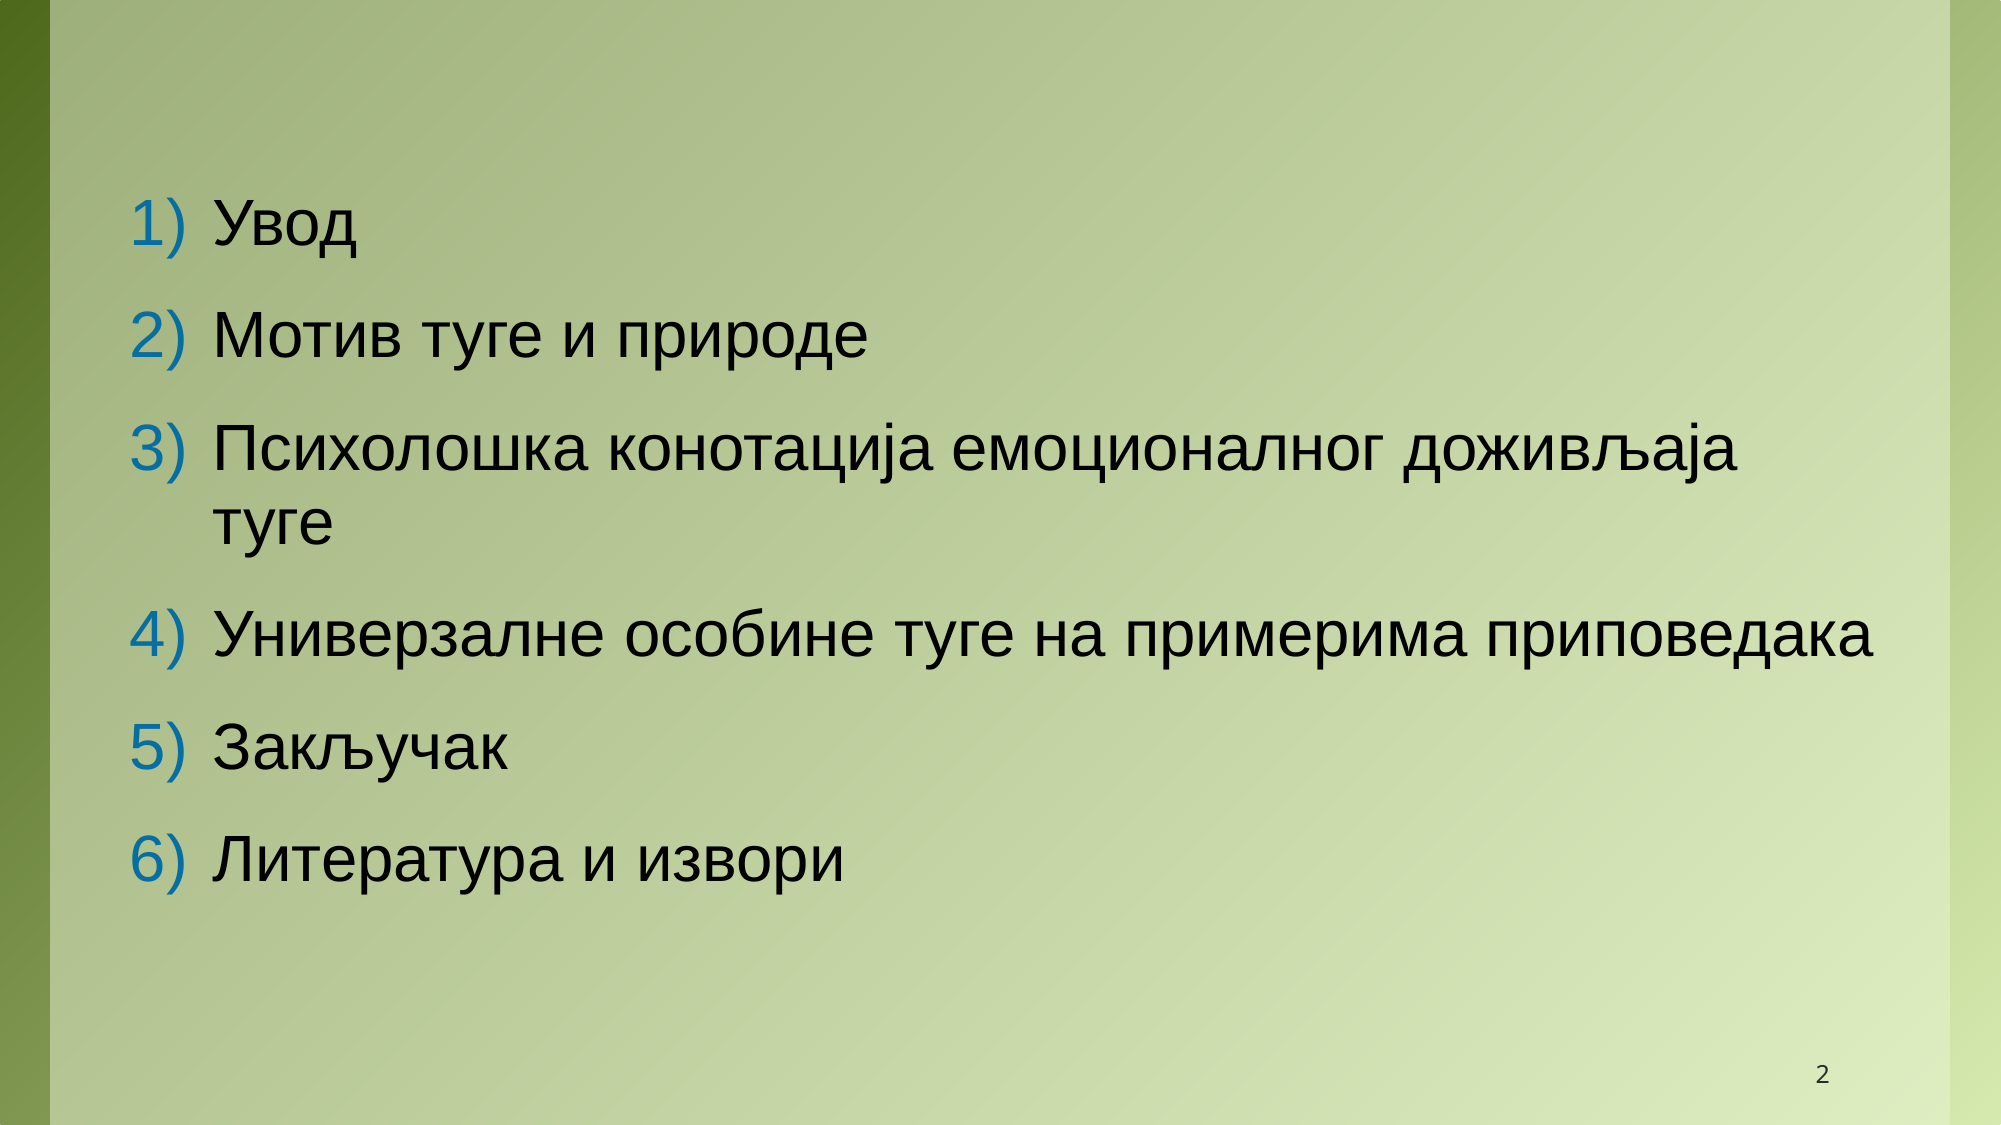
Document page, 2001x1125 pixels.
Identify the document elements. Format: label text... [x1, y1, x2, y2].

slide_number 2 [1668, 1050, 1850, 1103]
list Увод Мотив туге и природе Психолошка конотација емоционалног доживљаја туге Универзалне особине туге на примерима приповедака Закључак Литература и извори [110, 175, 1895, 984]
title [183, 12, 1850, 175]
